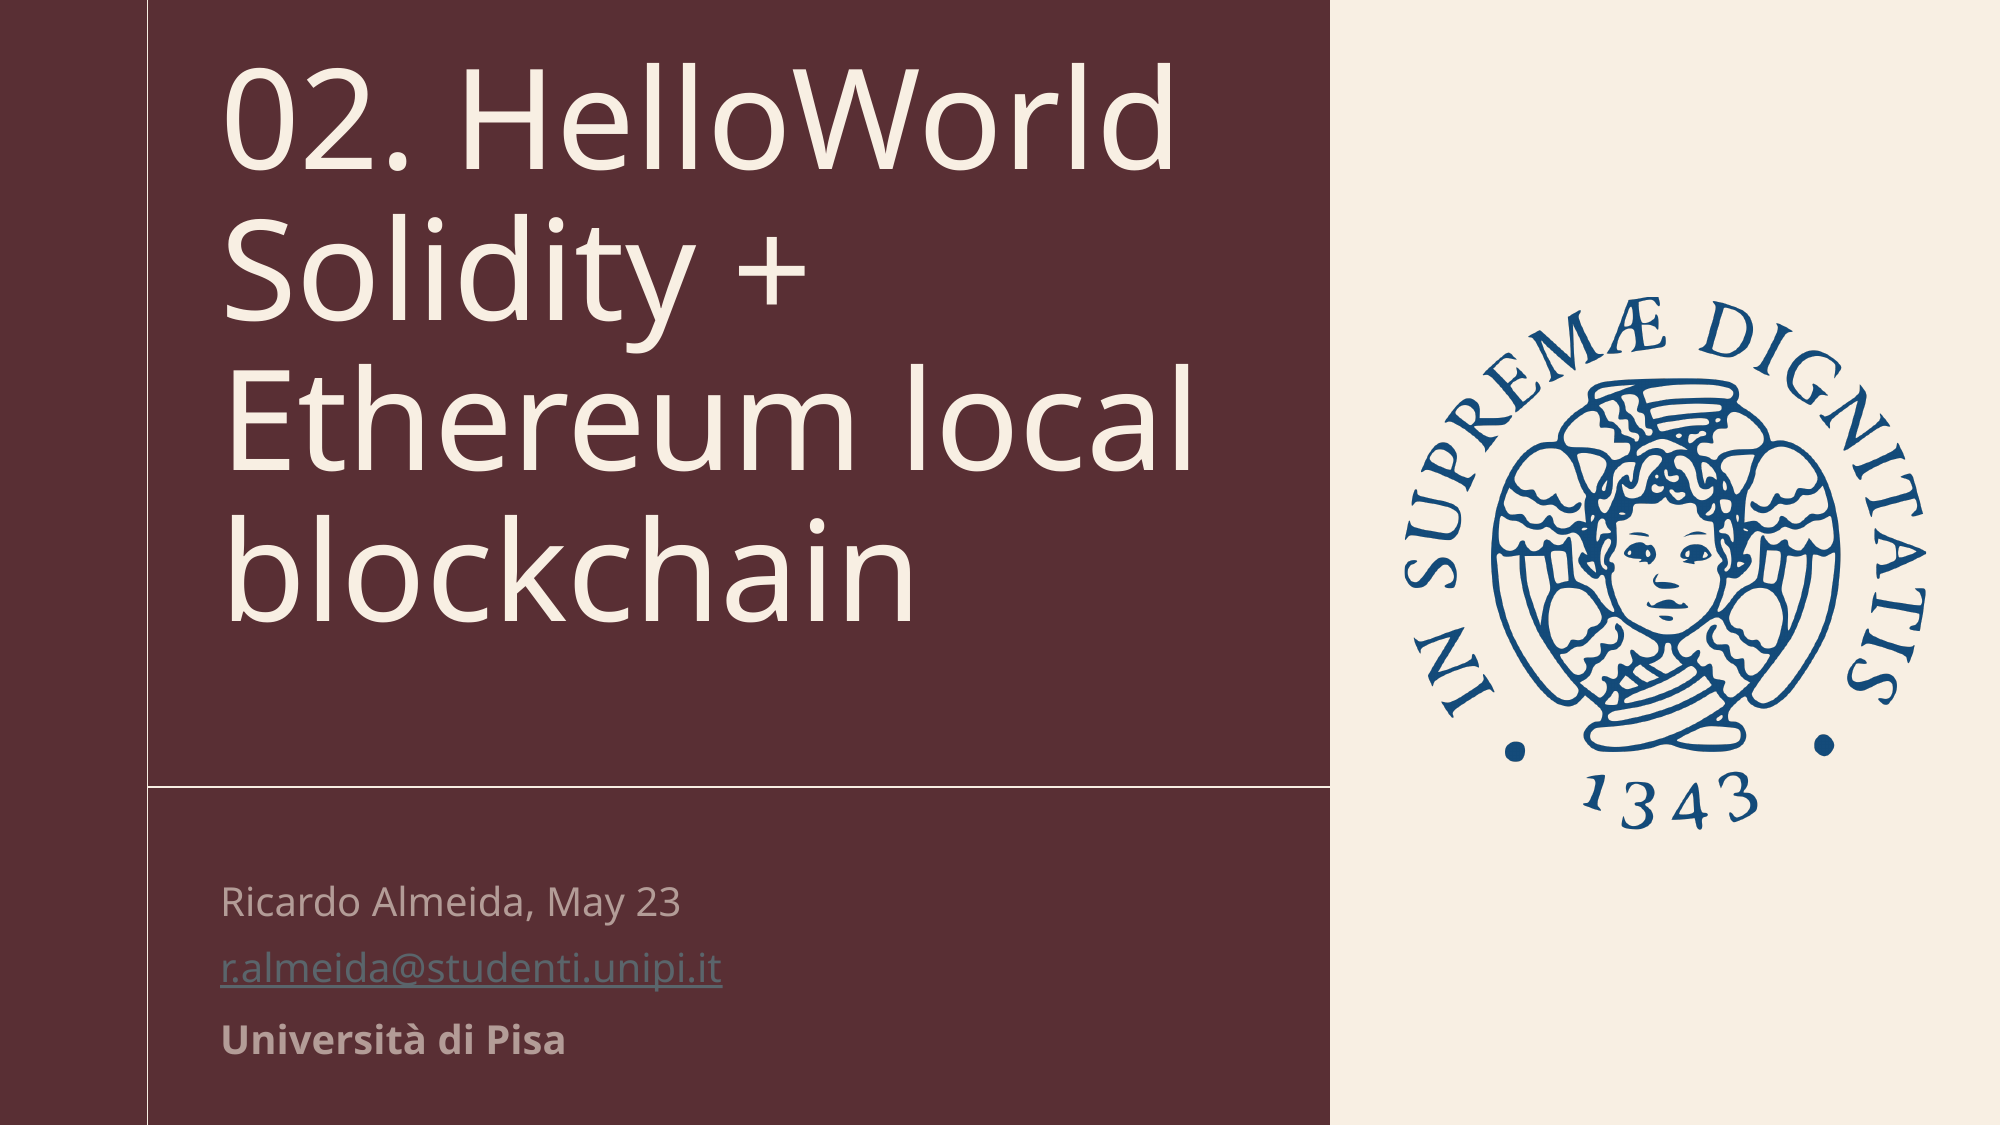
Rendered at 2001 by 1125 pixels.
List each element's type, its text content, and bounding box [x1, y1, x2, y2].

text_box [148, 0, 1330, 786]
text_box [1332, 0, 2000, 1125]
subtitle Ricardo Almeida, May 23 r.almeida@studenti.unipi.it Università di Pisa [220, 874, 1258, 1063]
text_box [148, 788, 1330, 1125]
title 02. HelloWorld Solidity + Ethereum local blockchain [220, 49, 1258, 715]
text_box [0, 0, 147, 1125]
picture [1404, 297, 1927, 830]
